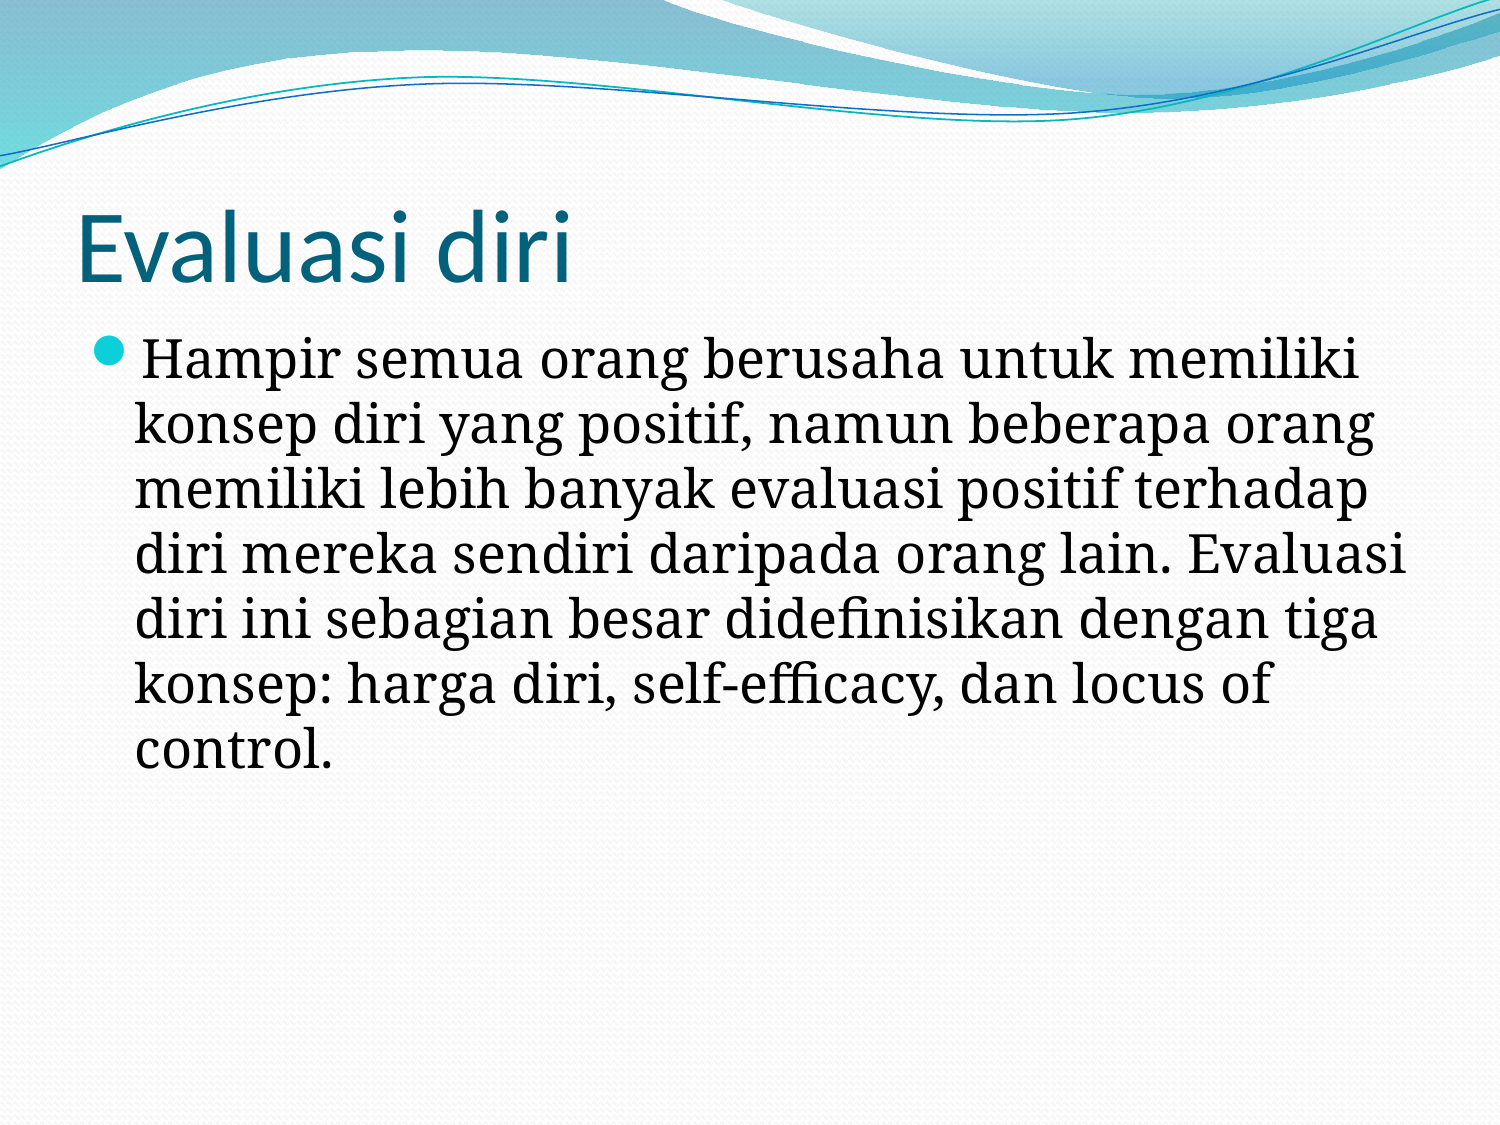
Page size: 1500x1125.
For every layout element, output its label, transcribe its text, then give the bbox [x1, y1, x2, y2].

title Evaluasi diri [75, 115, 1425, 303]
list Hampir semua orang berusaha untuk memiliki konsep diri yang positif, namun beberapa orang memiliki lebih banyak evaluasi positif terhadap diri mereka sendiri daripada orang lain. Evaluasi diri ini sebagian besar didefinisikan dengan tiga konsep: harga diri, self-efficacy, dan locus of control. [75, 317, 1425, 1038]
